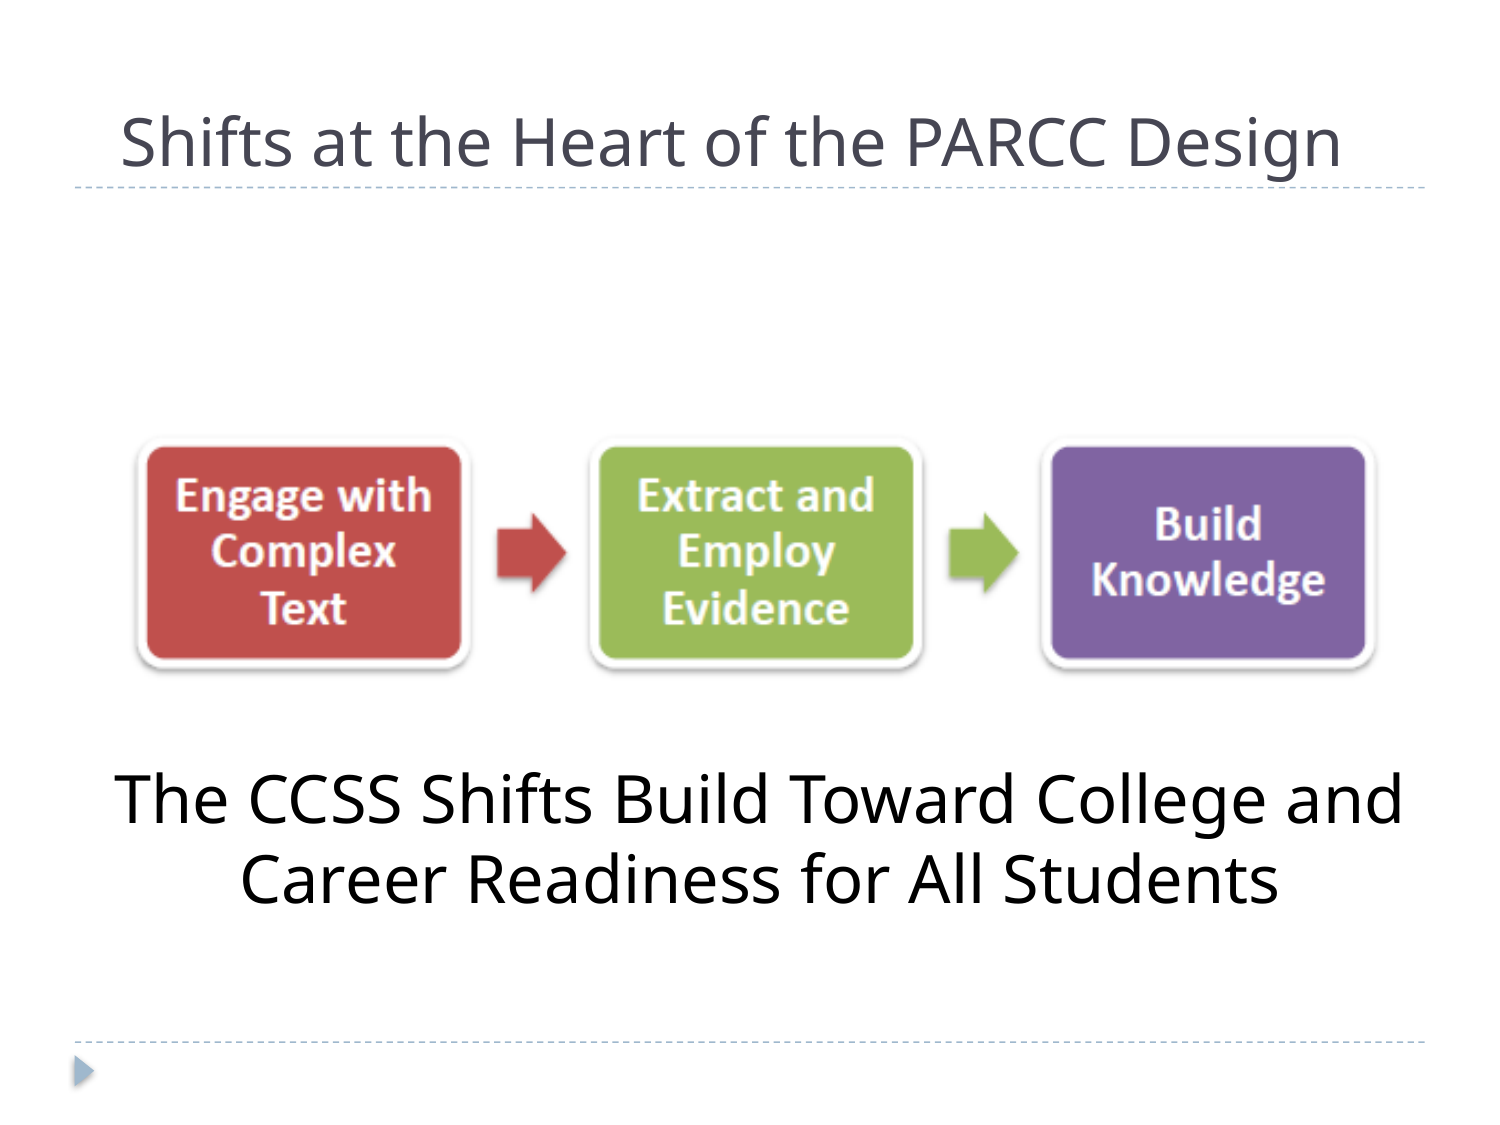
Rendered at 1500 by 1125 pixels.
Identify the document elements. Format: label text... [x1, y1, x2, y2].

text_box The CCSS Shifts Build Toward College and Career Readiness for All Students [66, 749, 1455, 925]
title Shifts at the Heart of the PARCC Design [75, 24, 1425, 188]
picture [86, 399, 1414, 726]
